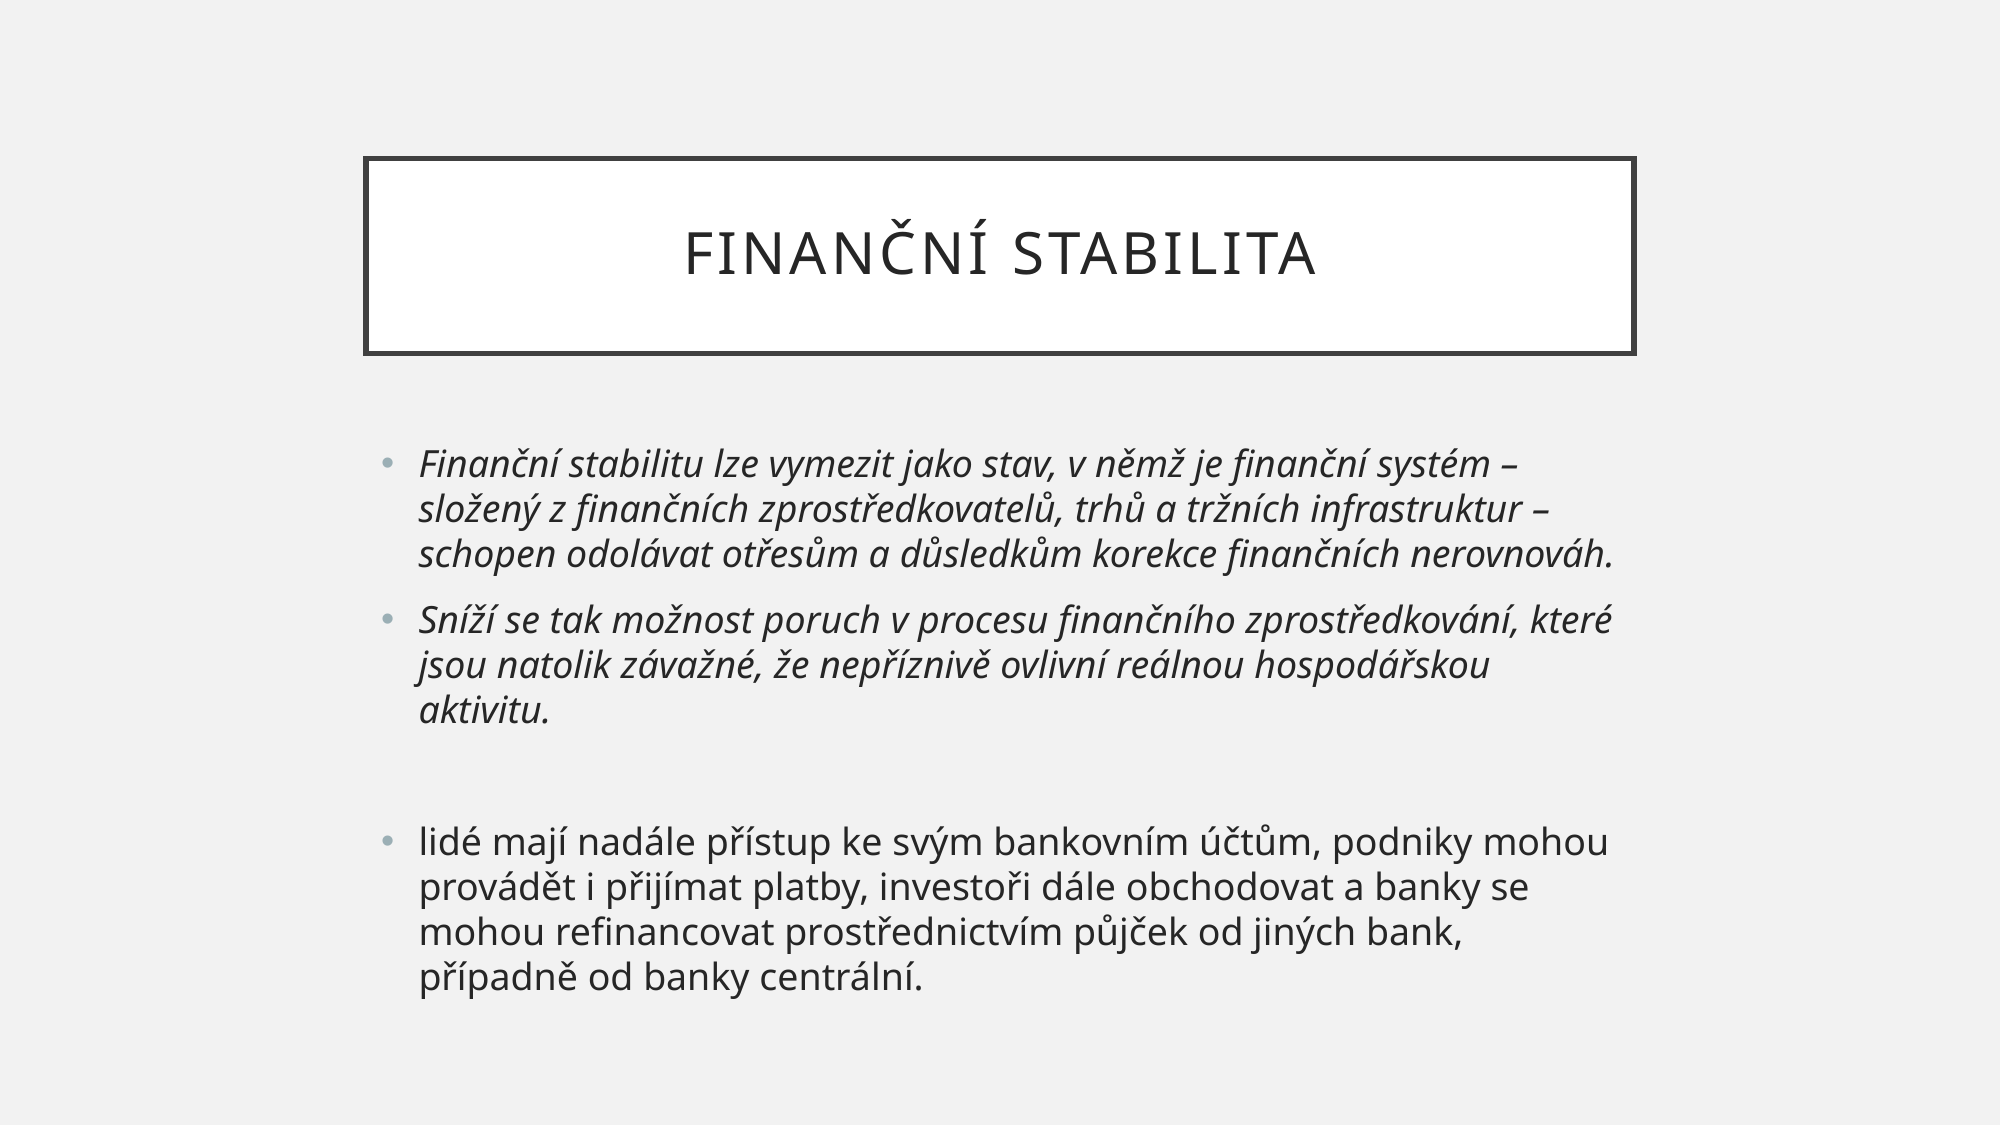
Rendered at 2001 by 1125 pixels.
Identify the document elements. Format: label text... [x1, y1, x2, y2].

list Finanční stabilitu lze vymezit jako stav, v němž je finanční systém – složený z finančních zprostředkovatelů, trhů a tržních infrastruktur – schopen odolávat otřesům a důsledkům korekce finančních nerovnováh. Sníží se tak možnost poruch v procesu finančního zprostředkování, které jsou natolik závažné, že nepříznivě ovlivní reálnou hospodářskou aktivitu. lidé mají nadále přístup ke svým bankovním účtům, podniky mohou provádět i přijímat platby, investoři dále obchodovat a banky se mohou refinancovat prostřednictvím půjček od jiných bank, případně od banky centrální. [366, 432, 1634, 942]
title Finanční stabilita [363, 156, 1637, 356]
